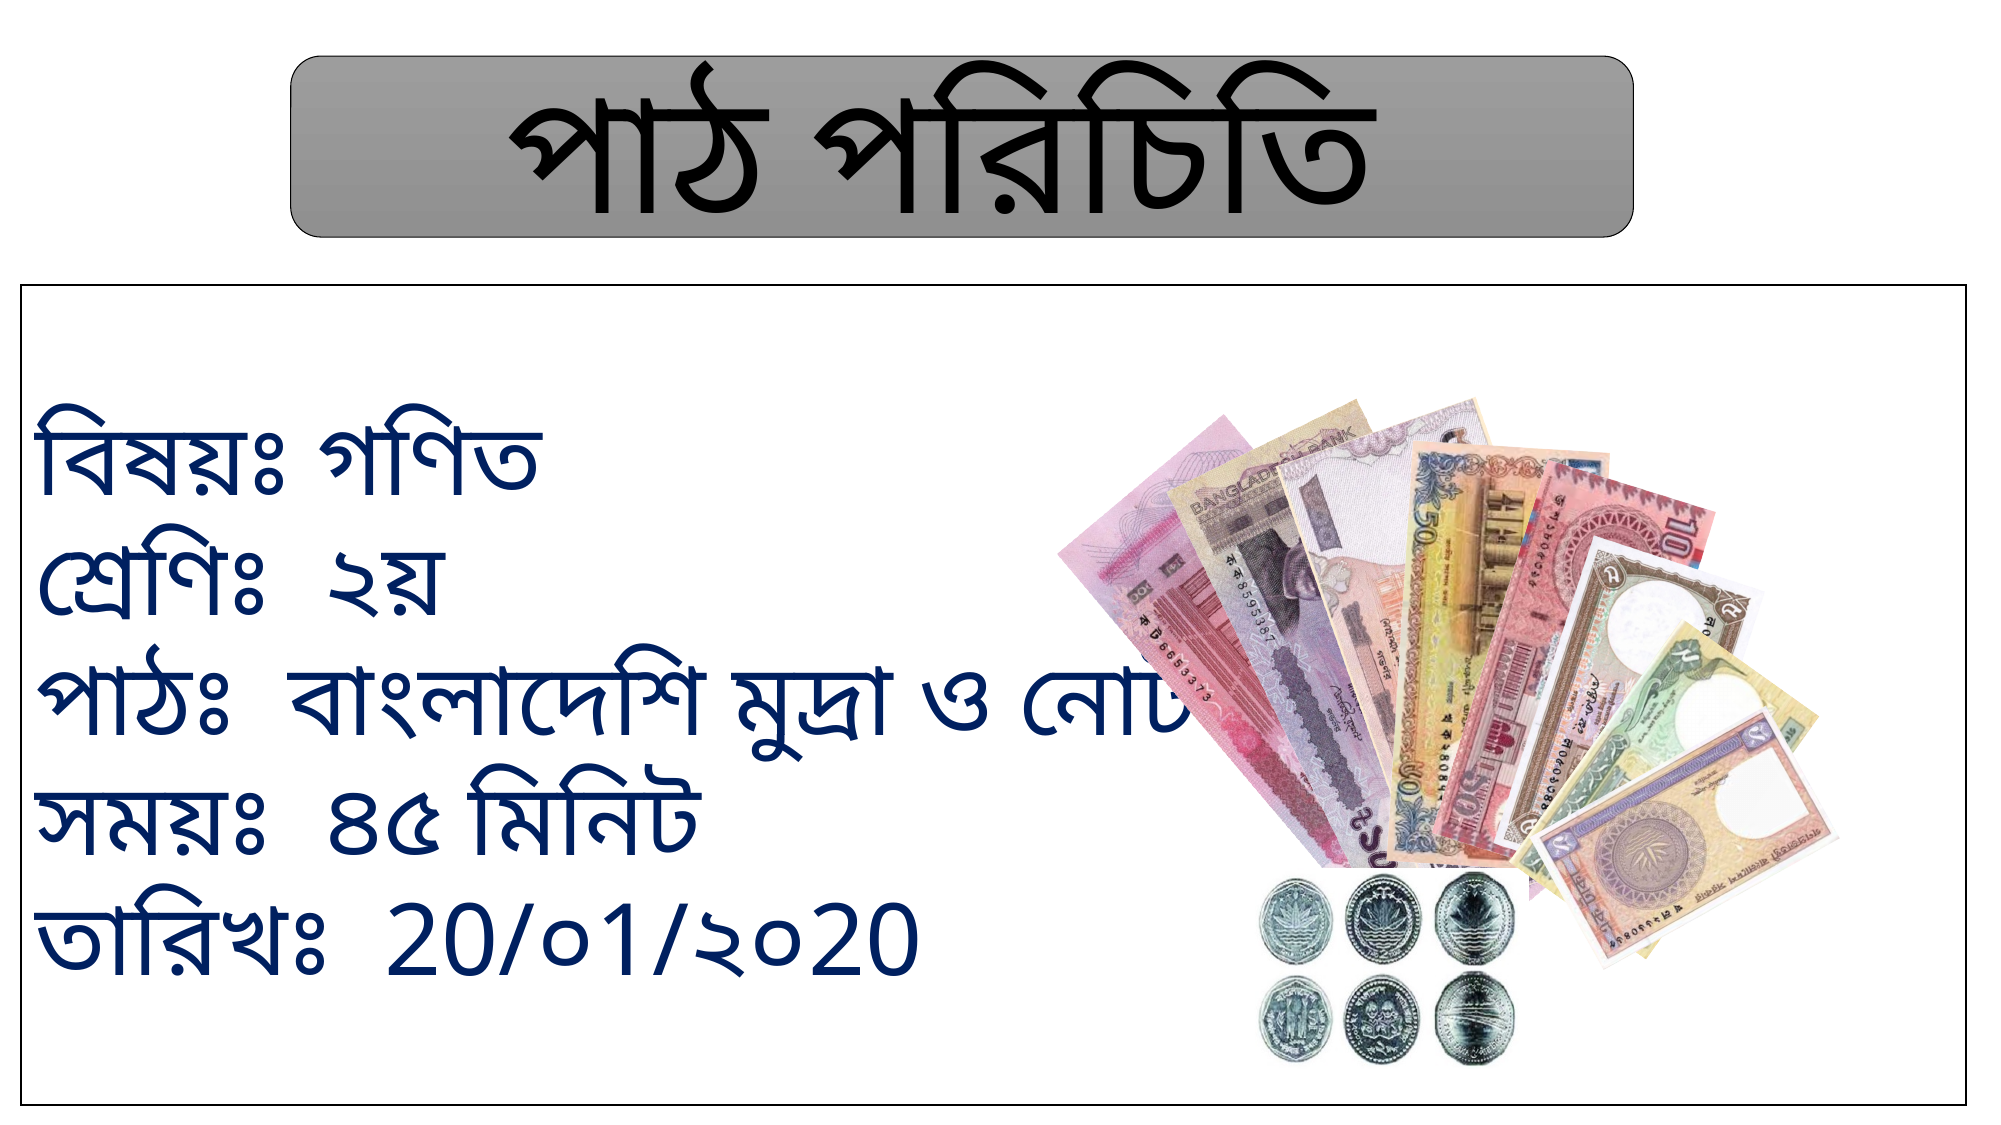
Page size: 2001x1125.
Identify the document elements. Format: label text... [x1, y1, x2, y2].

text_box পাঠ পরিচিতি [290, 55, 1634, 238]
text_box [20, 285, 1967, 1106]
